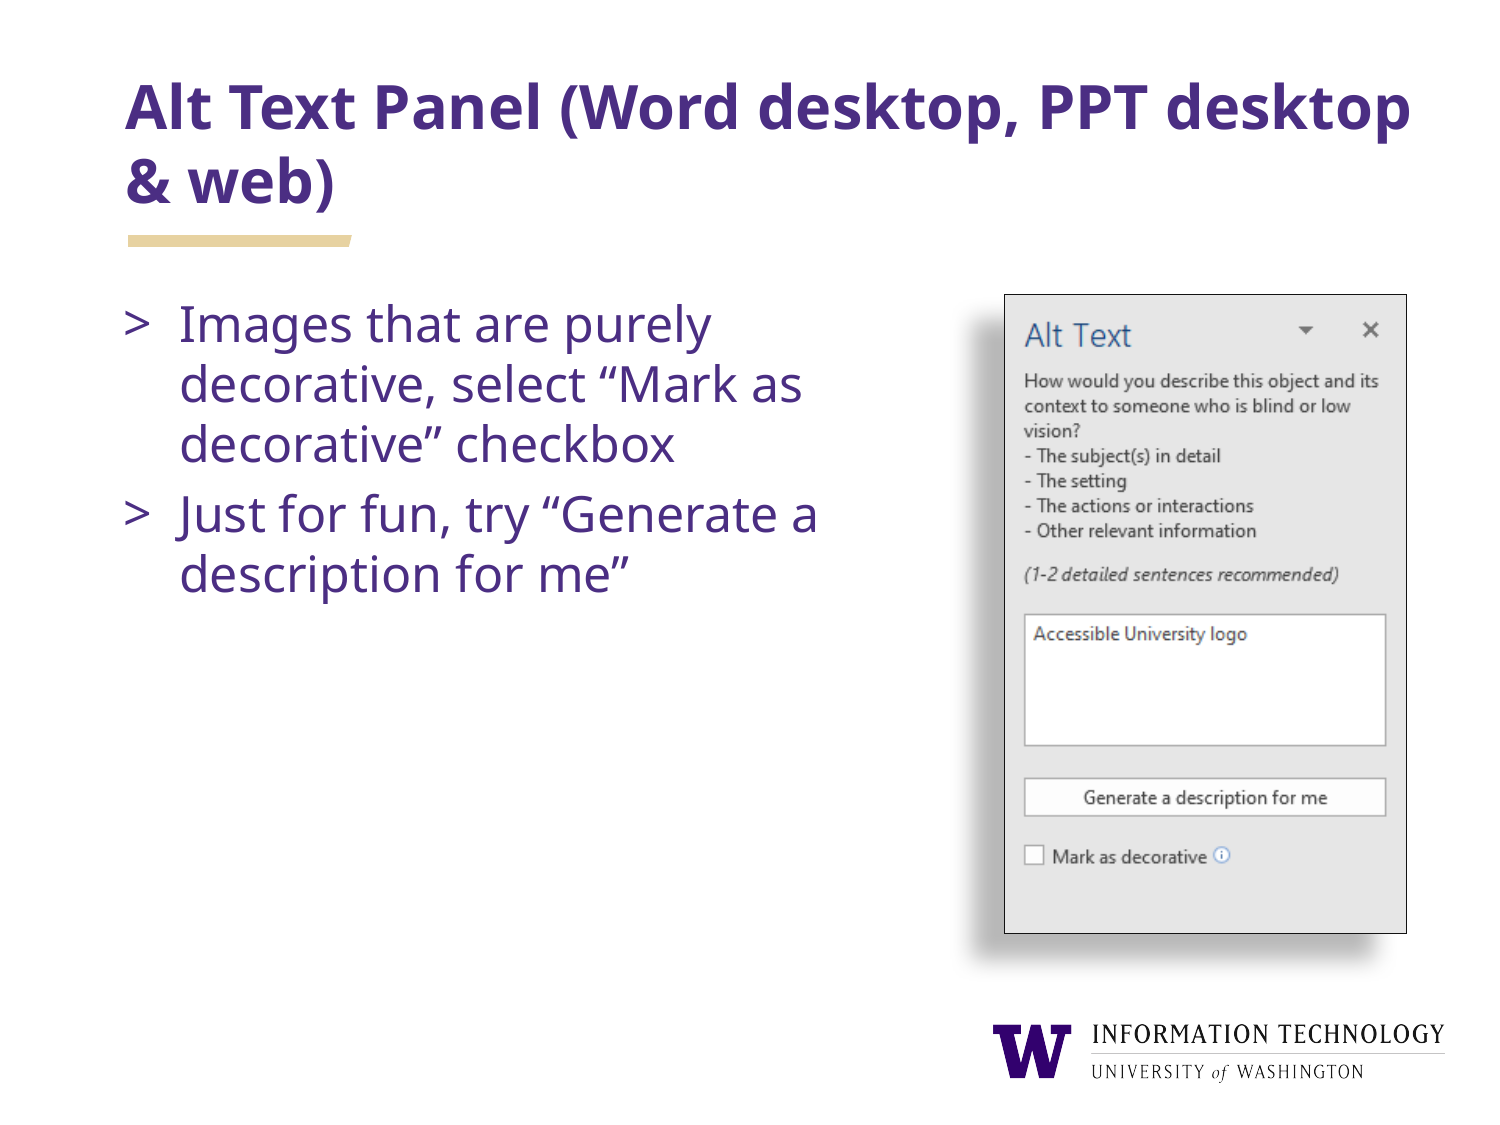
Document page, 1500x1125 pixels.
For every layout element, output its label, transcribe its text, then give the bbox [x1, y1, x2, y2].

picture [128, 235, 352, 247]
title Alt Text Panel (Word desktop, PPT desktop & web) [110, 60, 1453, 224]
picture [1004, 294, 1408, 935]
picture [993, 1024, 1445, 1083]
list Images that are purely decorative, select “Mark as decorative” checkbox Just for fun, try “Generate a description for me” [108, 284, 935, 944]
